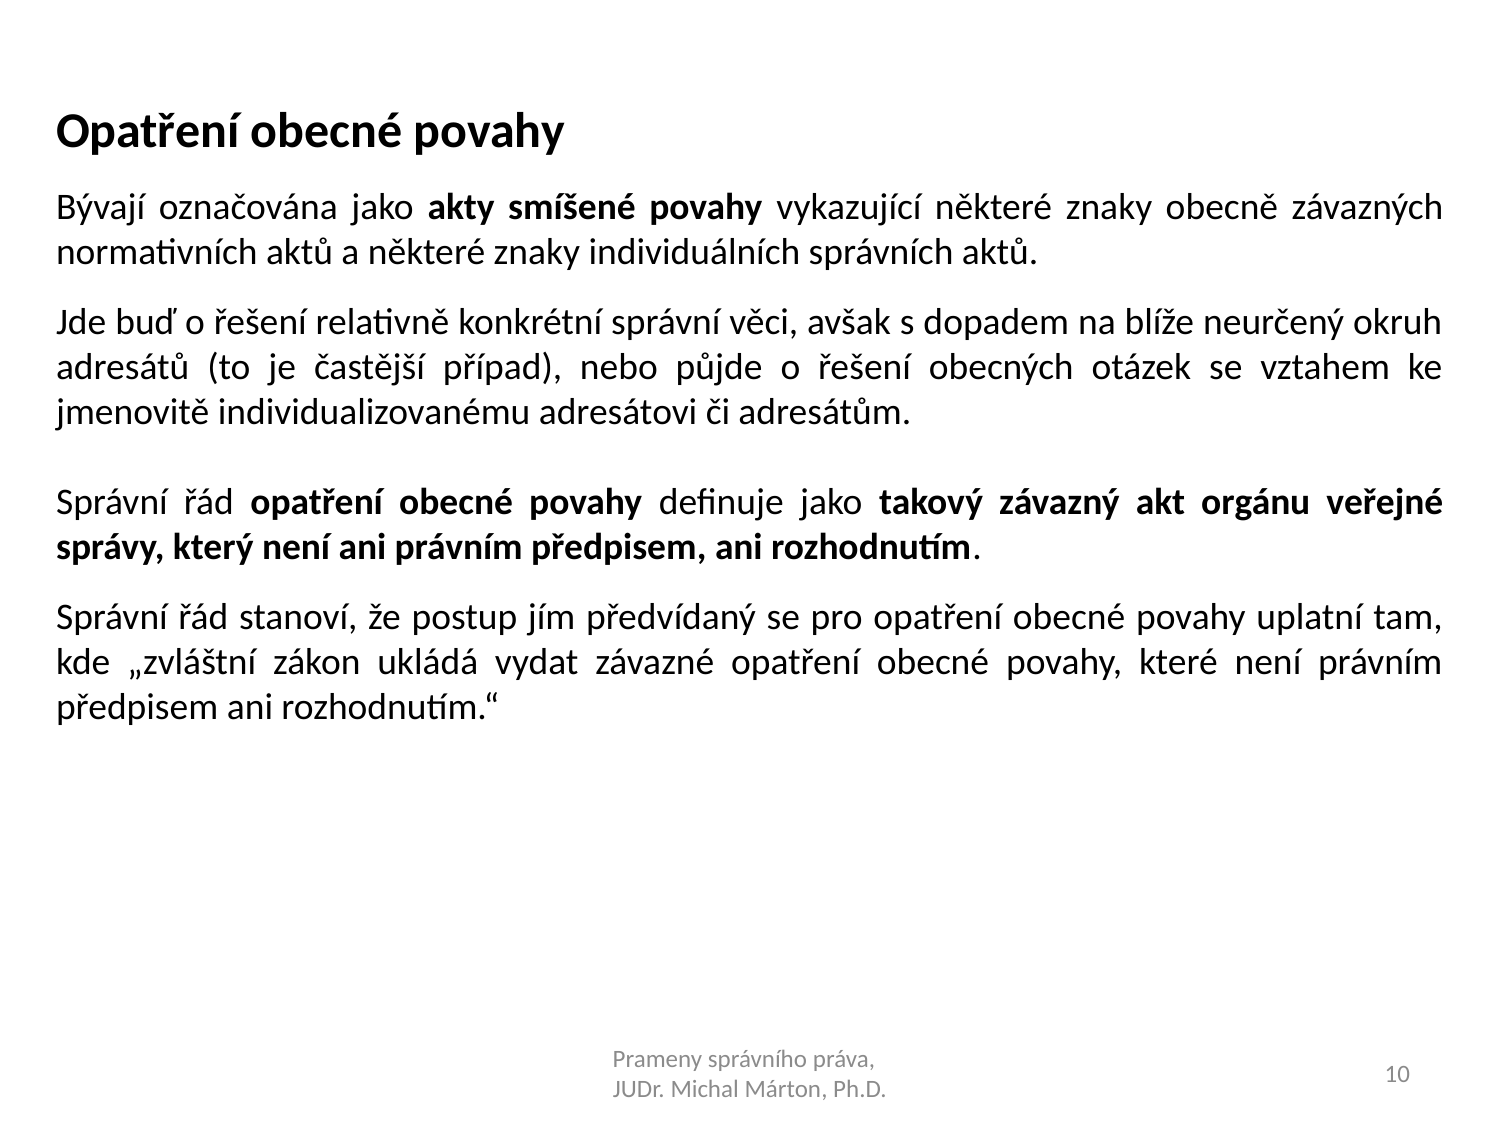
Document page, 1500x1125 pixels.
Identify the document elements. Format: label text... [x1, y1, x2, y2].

text_box Opatření obecné povahy Bývají označována jako akty smíšené povahy vykazující některé znaky obecně závazných normativních aktů a některé znaky individuálních správních aktů. Jde buď o řešení relativně konkrétní správní věci, avšak s dopadem na blíže neurčený okruh adresátů (to je častější případ), nebo půjde o řešení obecných otázek se vztahem ke jmenovitě individualizovanému adresátovi či adresátům. Správní řád opatření obecné povahy definuje jako takový závazný akt orgánu veřejné správy, který není ani právním předpisem, ani rozhodnutím. Správní řád stanoví, že postup jím předvídaný se pro opatření obecné povahy uplatní tam, kde „zvláštní zákon ukládá vydat závazné opatření obecné povahy, které není právním předpisem ani rozhodnutím.“ [41, 89, 1459, 805]
footer Prameny správního práva, JUDr. Michal Márton, Ph.D. [512, 1042, 988, 1103]
slide_number 10 [1074, 1042, 1425, 1103]
